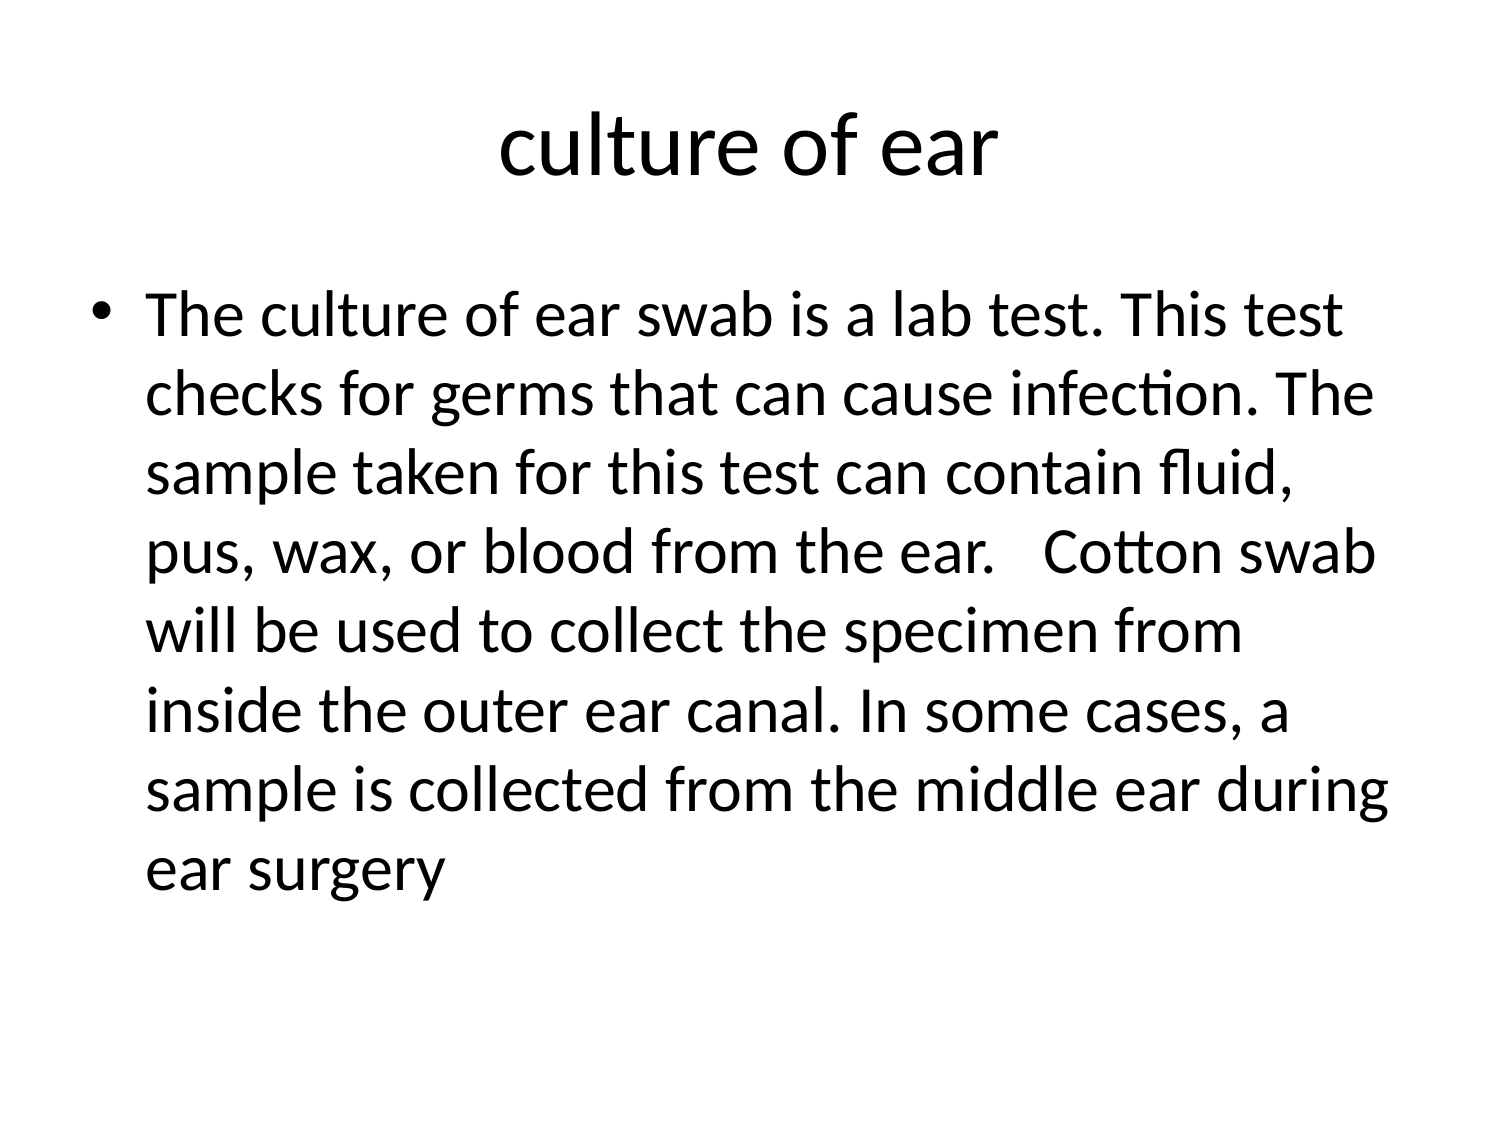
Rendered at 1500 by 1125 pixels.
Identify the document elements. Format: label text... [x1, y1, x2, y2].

list The culture of ear swab is a lab test. This test checks for germs that can cause infection. The sample taken for this test can contain fluid, pus, wax, or blood from the ear. Cotton swab will be used to collect the specimen from inside the outer ear canal. In some cases, a sample is collected from the middle ear during ear surgery [75, 262, 1425, 1005]
title culture of ear [75, 45, 1425, 233]
